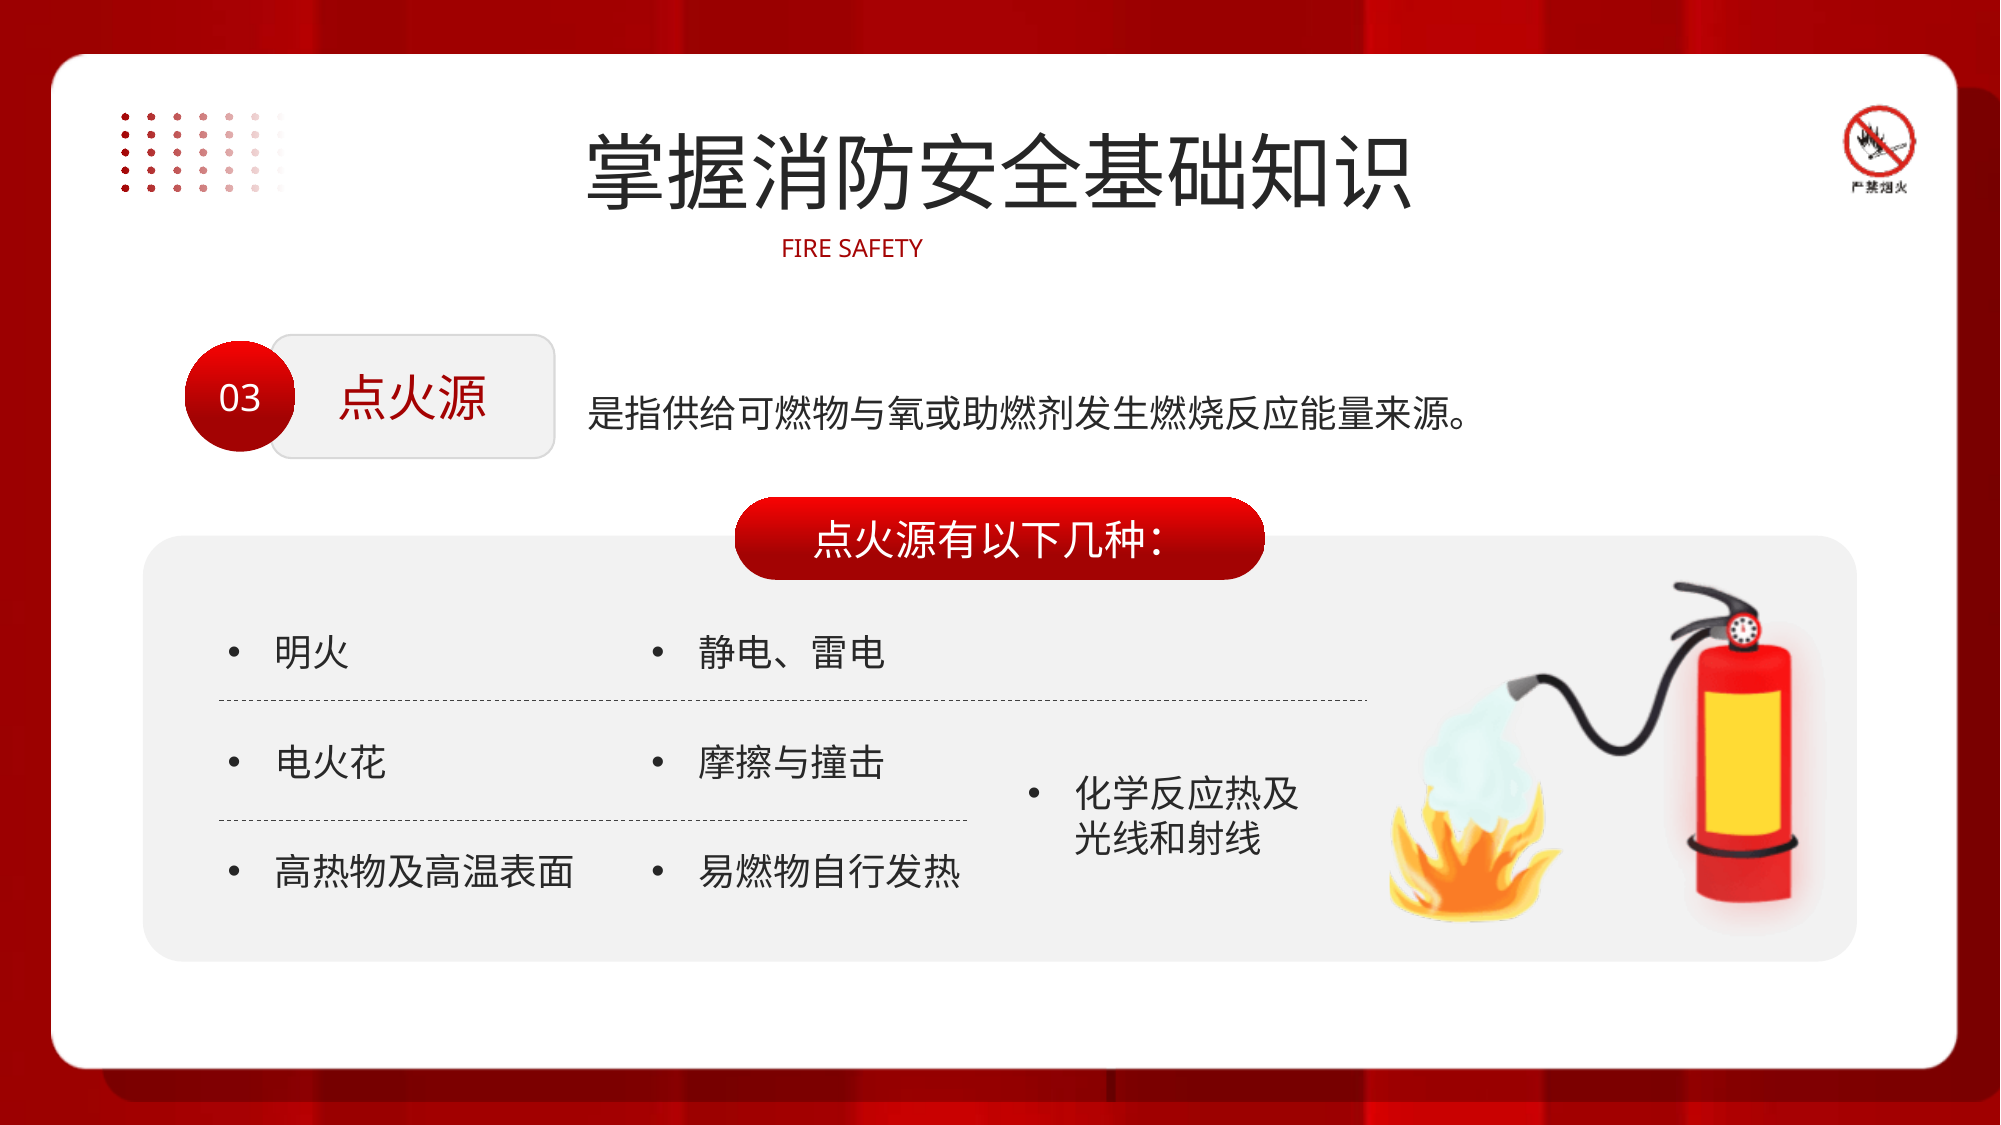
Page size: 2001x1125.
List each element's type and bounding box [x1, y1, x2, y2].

picture [51, 54, 2000, 1102]
text_box [0, 0, 2000, 1125]
text_box [184, 334, 1914, 459]
text_box [271, 119, 1729, 258]
